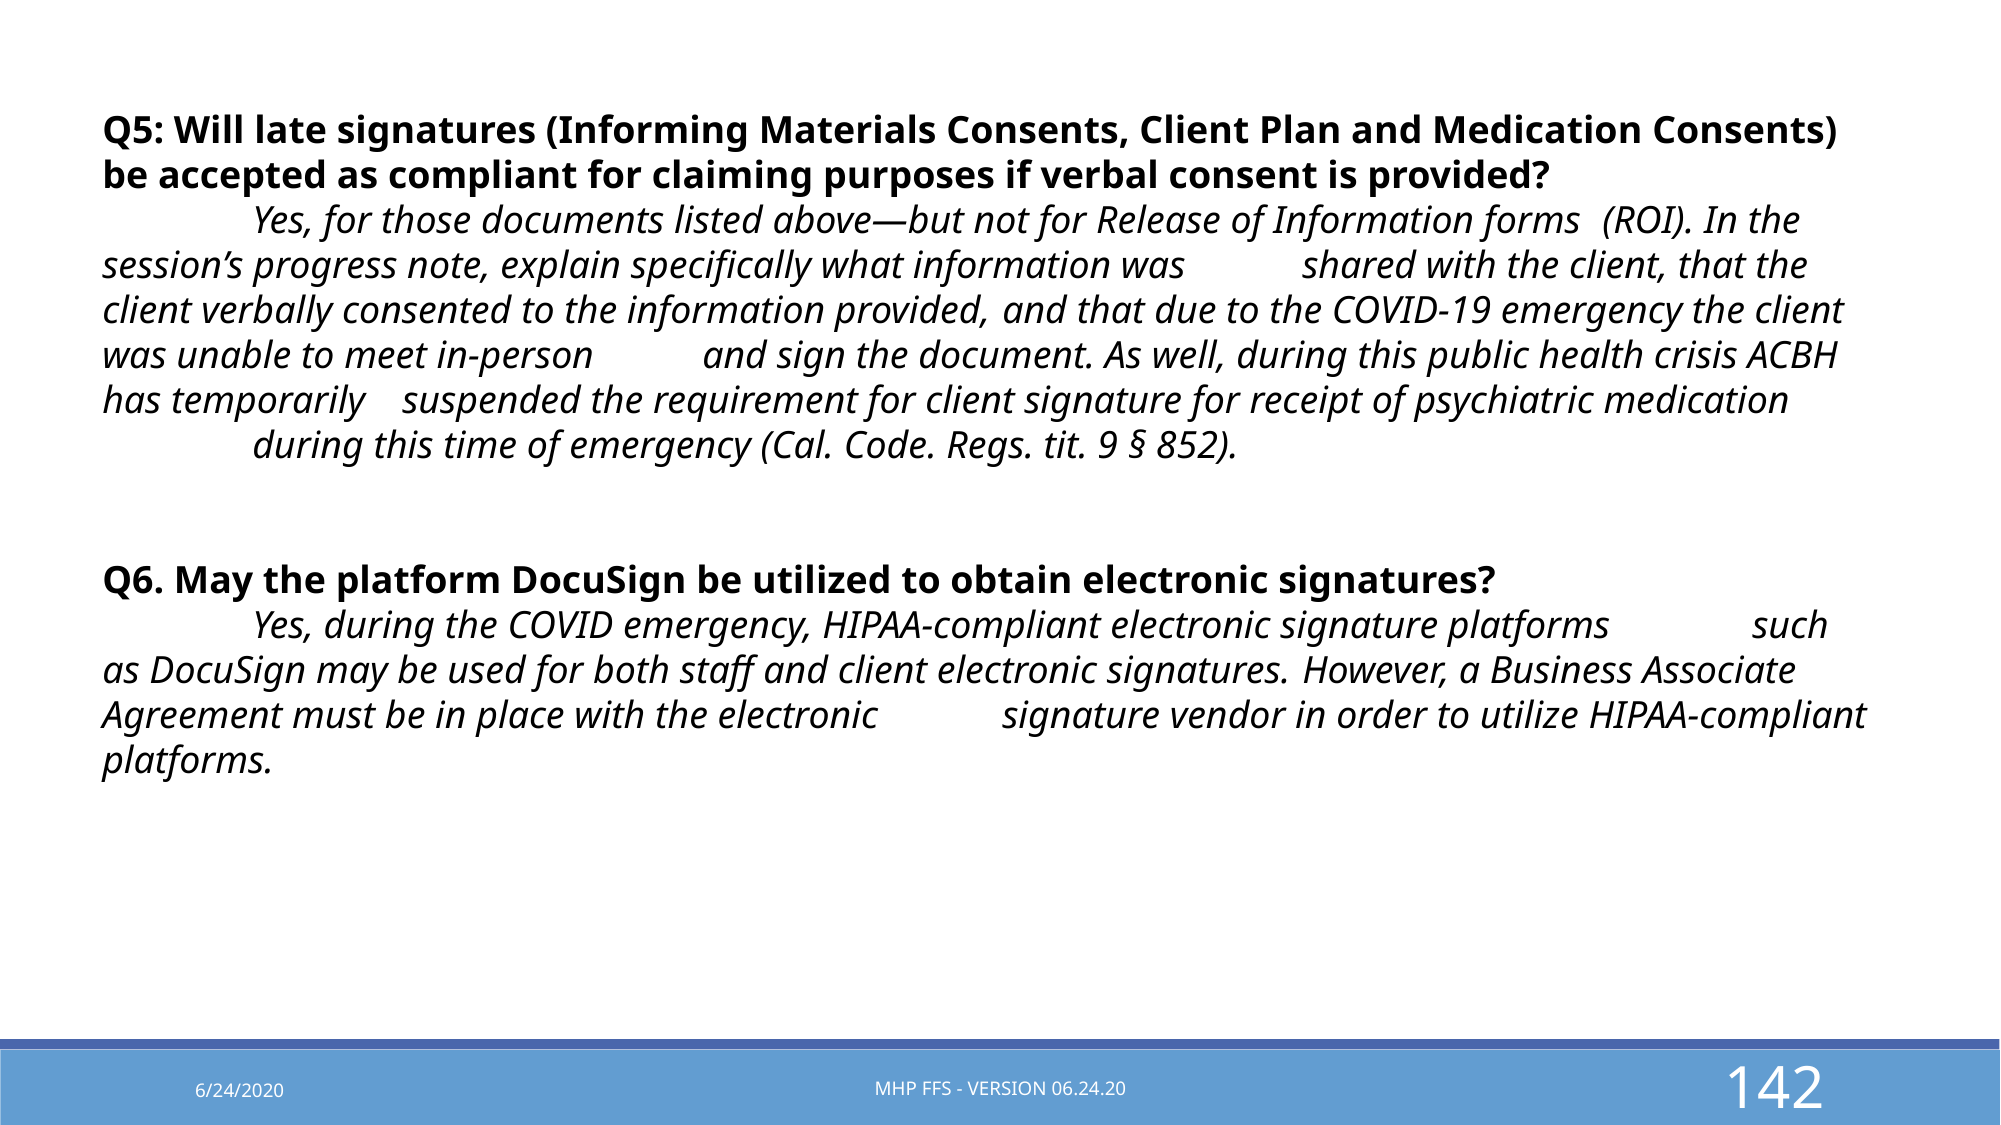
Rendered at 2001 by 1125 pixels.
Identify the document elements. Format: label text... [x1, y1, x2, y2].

slide_number 142 [1624, 1059, 1840, 1120]
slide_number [180, 1059, 586, 1120]
text_box Q5: Will late signatures (Informing Materials Consents, Client Plan and Medication Consents) be accepted as compliant for claiming purposes if verbal consent is provided? Yes, for those documents listed above—but not for Release of Information forms (ROI). In the session’s progress note, explain specifically what information was shared with the client, that the client verbally consented to the information provided, and that due to the COVID-19 emergency the client was unable to meet in-person and sign the document. As well, during this public health crisis ACBH has temporarily suspended the requirement for client signature for receipt of psychiatric medication during this time of emergency (Cal. Code. Regs. tit. 9 § 852). Q6. May the platform DocuSign be utilized to obtain electronic signatures? Yes, during the COVID emergency, HIPAA-compliant electronic signature platforms such as DocuSign may be used for both staff and client electronic signatures. However, a Business Associate Agreement must be in place with the electronic signature vendor in order to utilize HIPAA-compliant platforms. [87, 0, 1888, 789]
footer MHP FFS - Version 06.24.20 [604, 1059, 1396, 1120]
